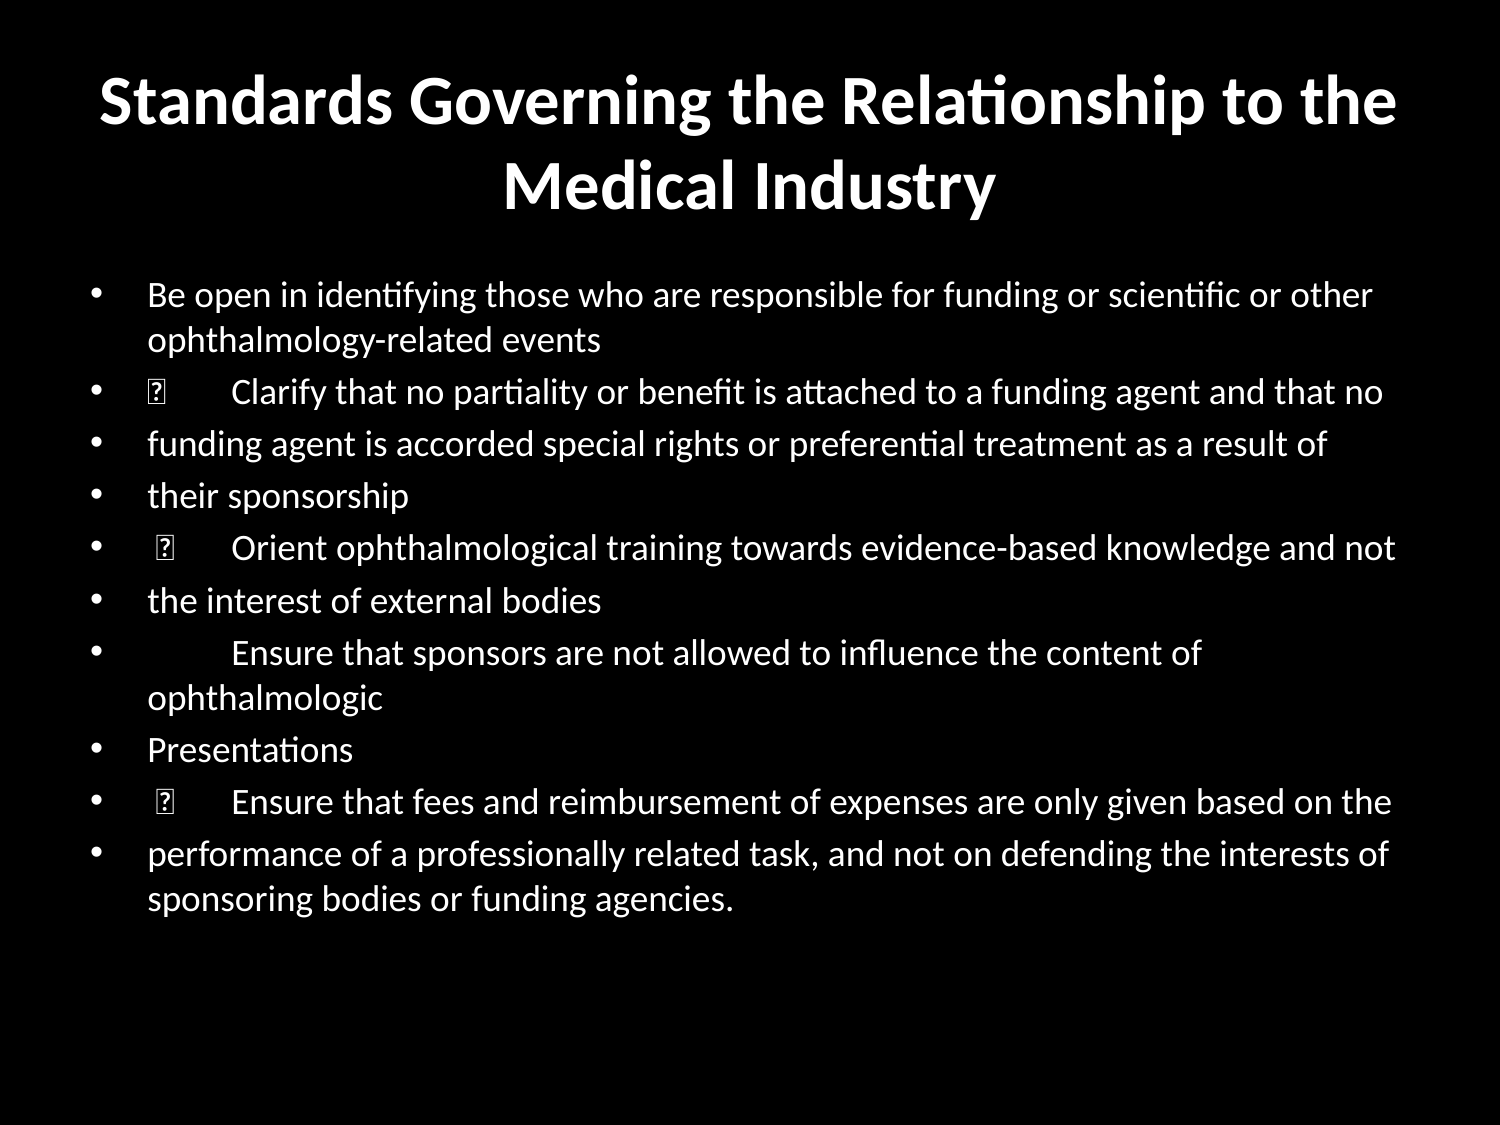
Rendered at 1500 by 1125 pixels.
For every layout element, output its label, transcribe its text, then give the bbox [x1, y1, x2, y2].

list Be open in identifying those who are responsible for funding or scientific or other ophthalmology-related events  Clarify that no partiality or benefit is attached to a funding agent and that no funding agent is accorded special rights or preferential treatment as a result of their sponsorship  Orient ophthalmological training towards evidence-based knowledge and not the interest of external bodies Ensure that sponsors are not allowed to influence the content of ophthalmologic Presentations  Ensure that fees and reimbursement of expenses are only given based on the performance of a professionally related task, and not on defending the interests of sponsoring bodies or funding agencies. [75, 262, 1425, 1005]
title Standards Governing the Relationship to the Medical Industry [75, 45, 1425, 233]
